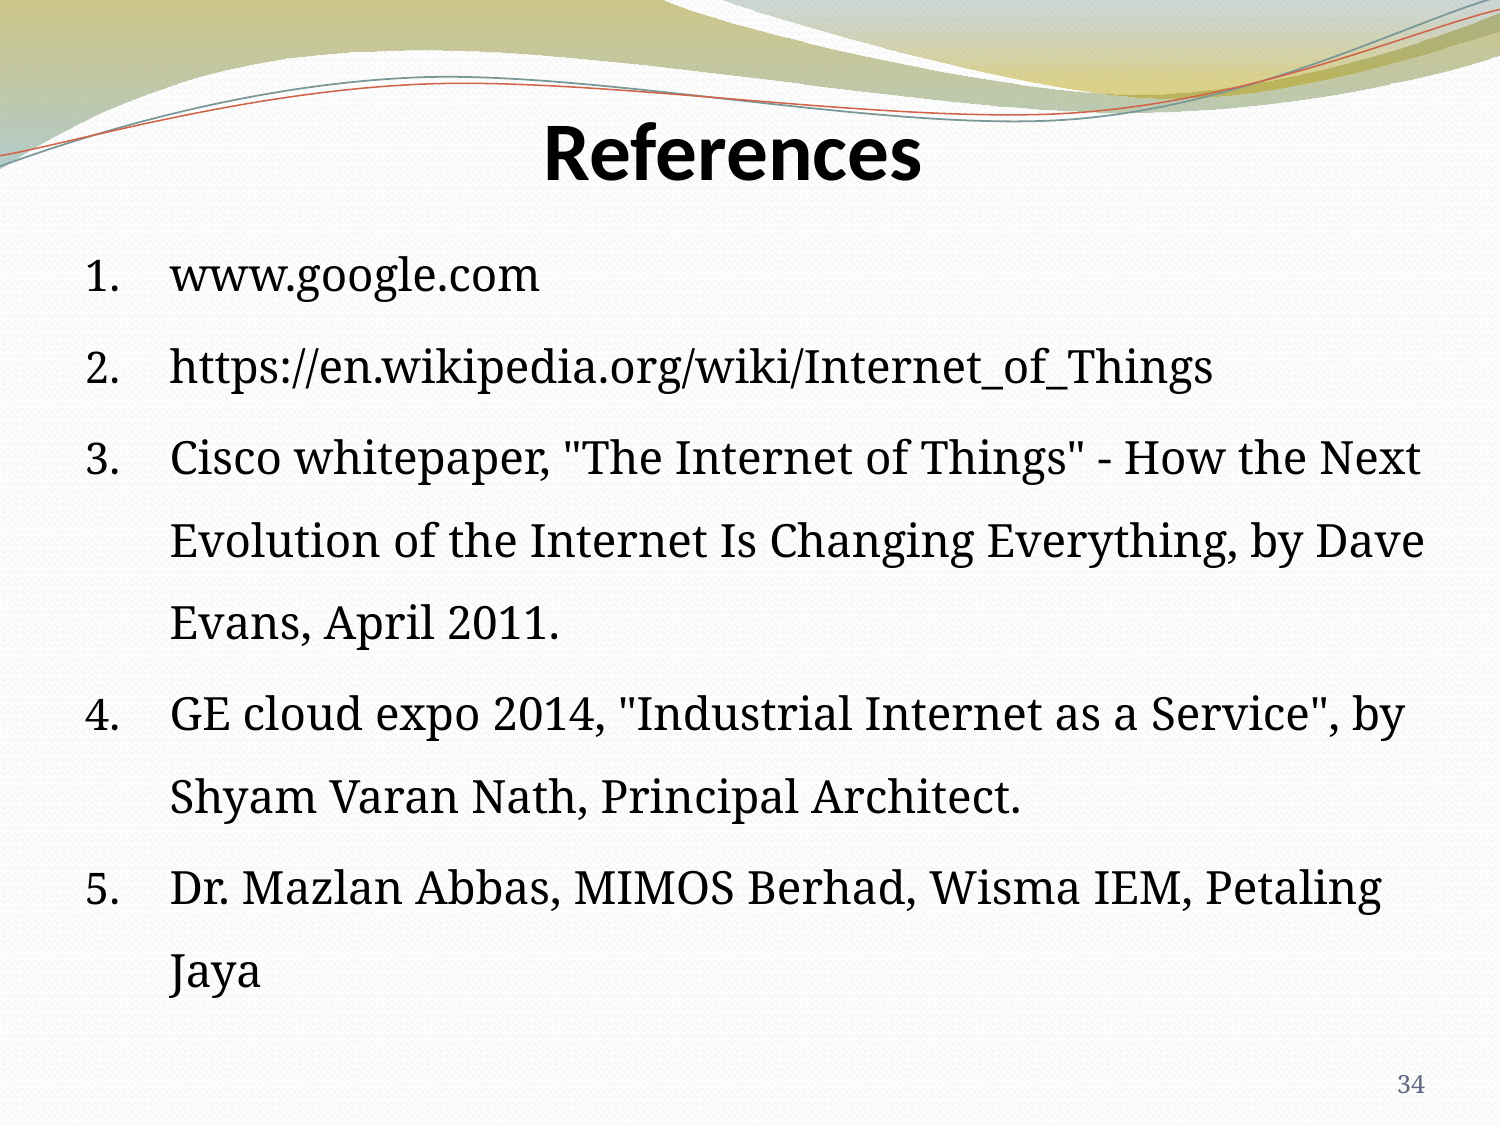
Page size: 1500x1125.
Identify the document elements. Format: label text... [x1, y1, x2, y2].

list www.google.com https://en.wikipedia.org/wiki/Internet_of_Things Cisco whitepaper, "The Internet of Things" - How the Next Evolution of the Internet Is Changing Everything, by Dave Evans, April 2011. GE cloud expo 2014, "Industrial Internet as a Service", by Shyam Varan Nath, Principal Architect. Dr. Mazlan Abbas, MIMOS Berhad, Wisma IEM, Petaling Jaya [70, 210, 1500, 1079]
slide_number 34 [1299, 1042, 1425, 1103]
title References [58, 70, 1409, 198]
